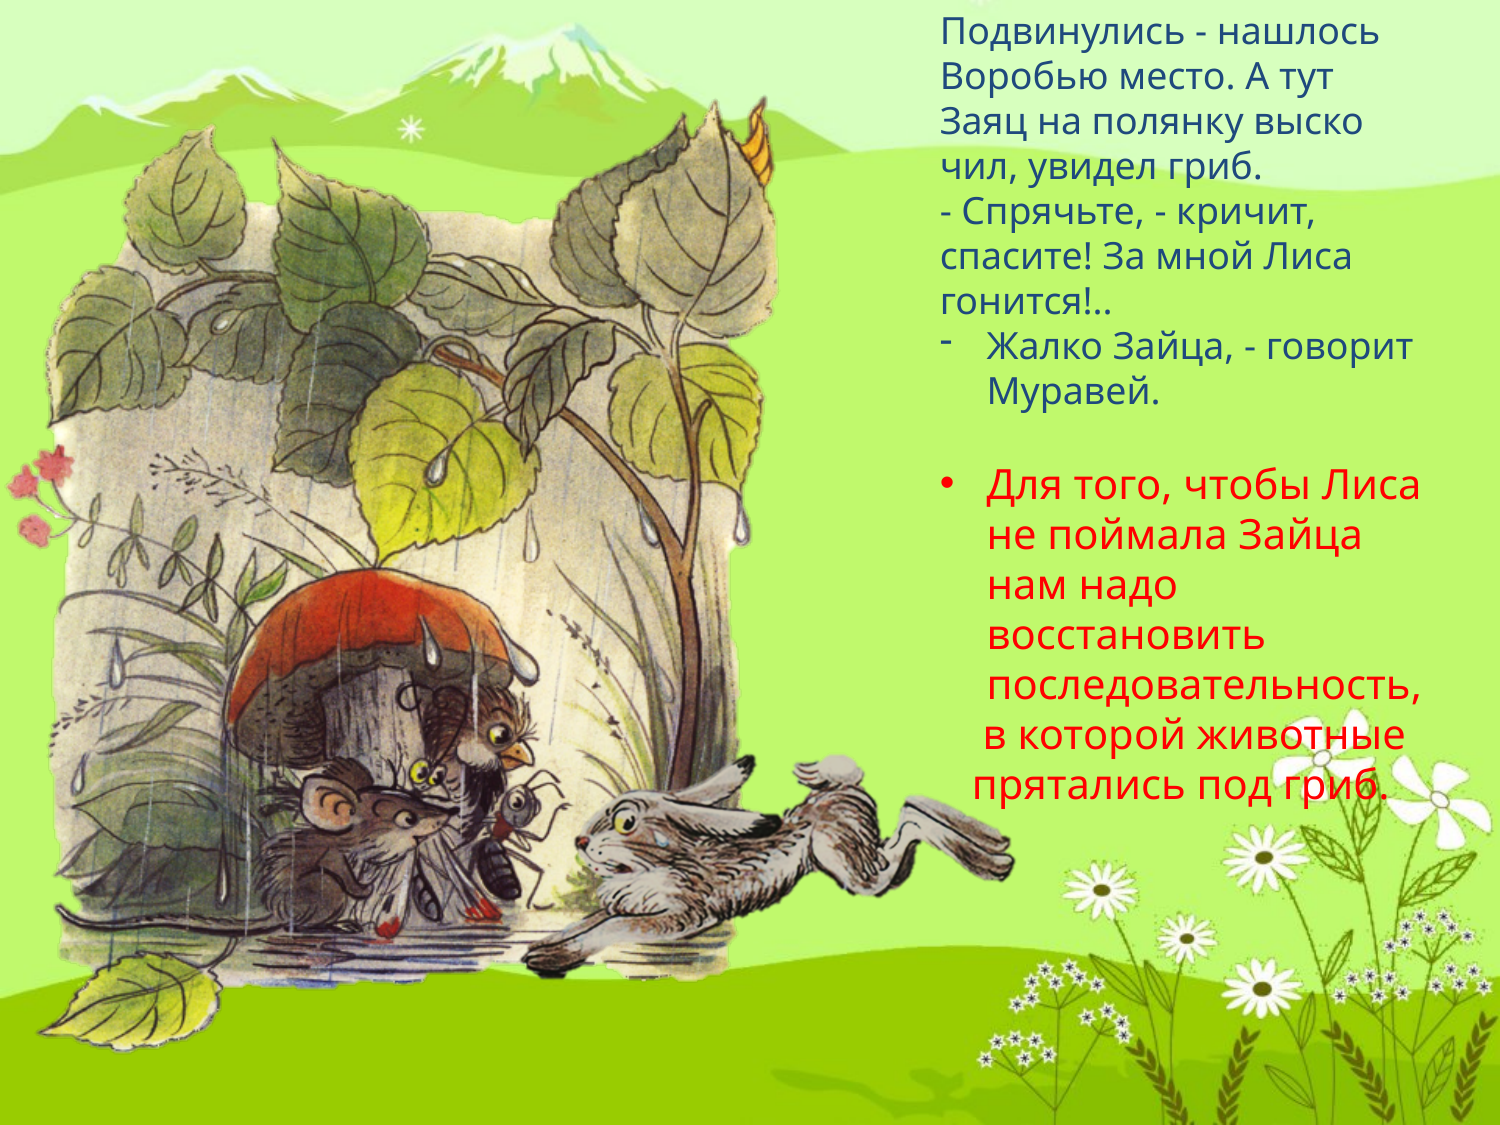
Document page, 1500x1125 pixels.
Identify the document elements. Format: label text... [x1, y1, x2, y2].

picture [0, 0, 1500, 1125]
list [2, 89, 782, 1059]
text_box Подвинулись - нашлось Воро­бью место. А тут Заяц на полянку выско­чил, увидел гриб. - Спрячьте, - кричит, спаси­те! За мной Лиса гонится!.. Жалко Зайца, - говорит Му­равей. Для того, чтобы Лиса не поймала Зайца нам надо восстановить последовательность, в которой животные прятались под гриб. [924, 0, 1446, 815]
